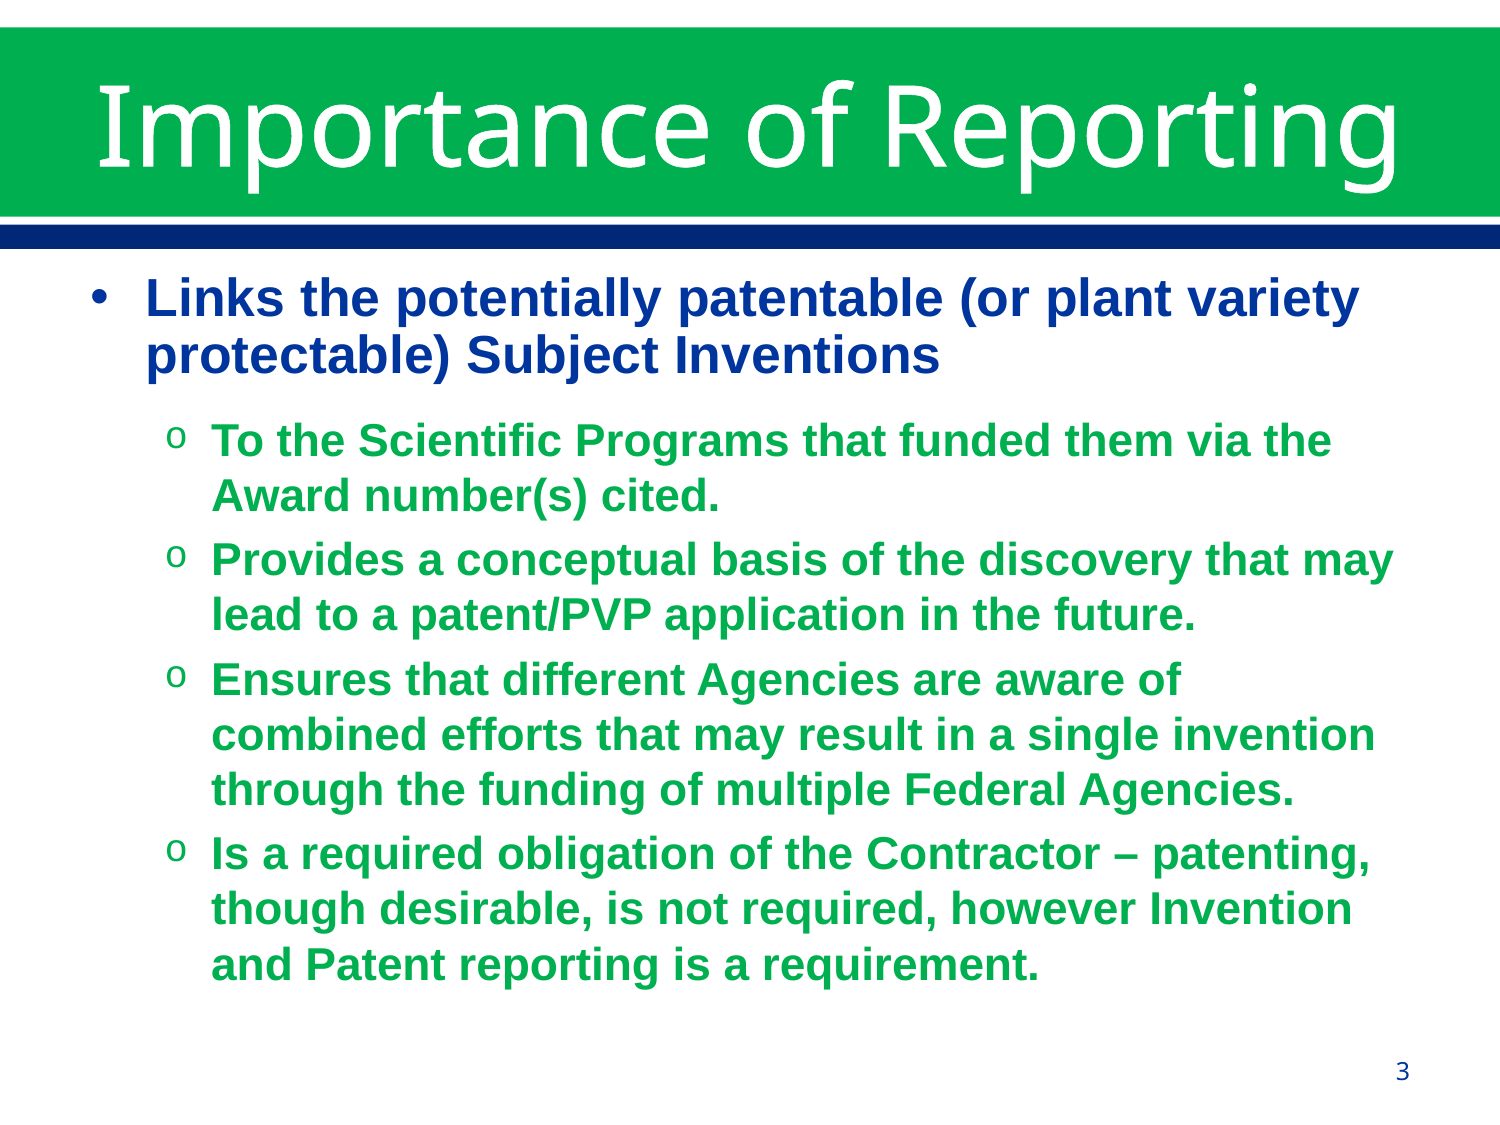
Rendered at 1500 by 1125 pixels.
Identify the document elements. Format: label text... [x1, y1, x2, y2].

title Importance of Reporting [75, 29, 1425, 213]
list Links the potentially patentable (or plant variety protectable) Subject Inventions To the Scientific Programs that funded them via the Award number(s) cited. Provides a conceptual basis of the discovery that may lead to a patent/PVP application in the future. Ensures that different Agencies are aware of combined efforts that may result in a single invention through the funding of multiple Federal Agencies. Is a required obligation of the Contractor – patenting, though desirable, is not required, however Invention and Patent reporting is a requirement. [75, 262, 1425, 1005]
slide_number 3 [1074, 1042, 1425, 1103]
